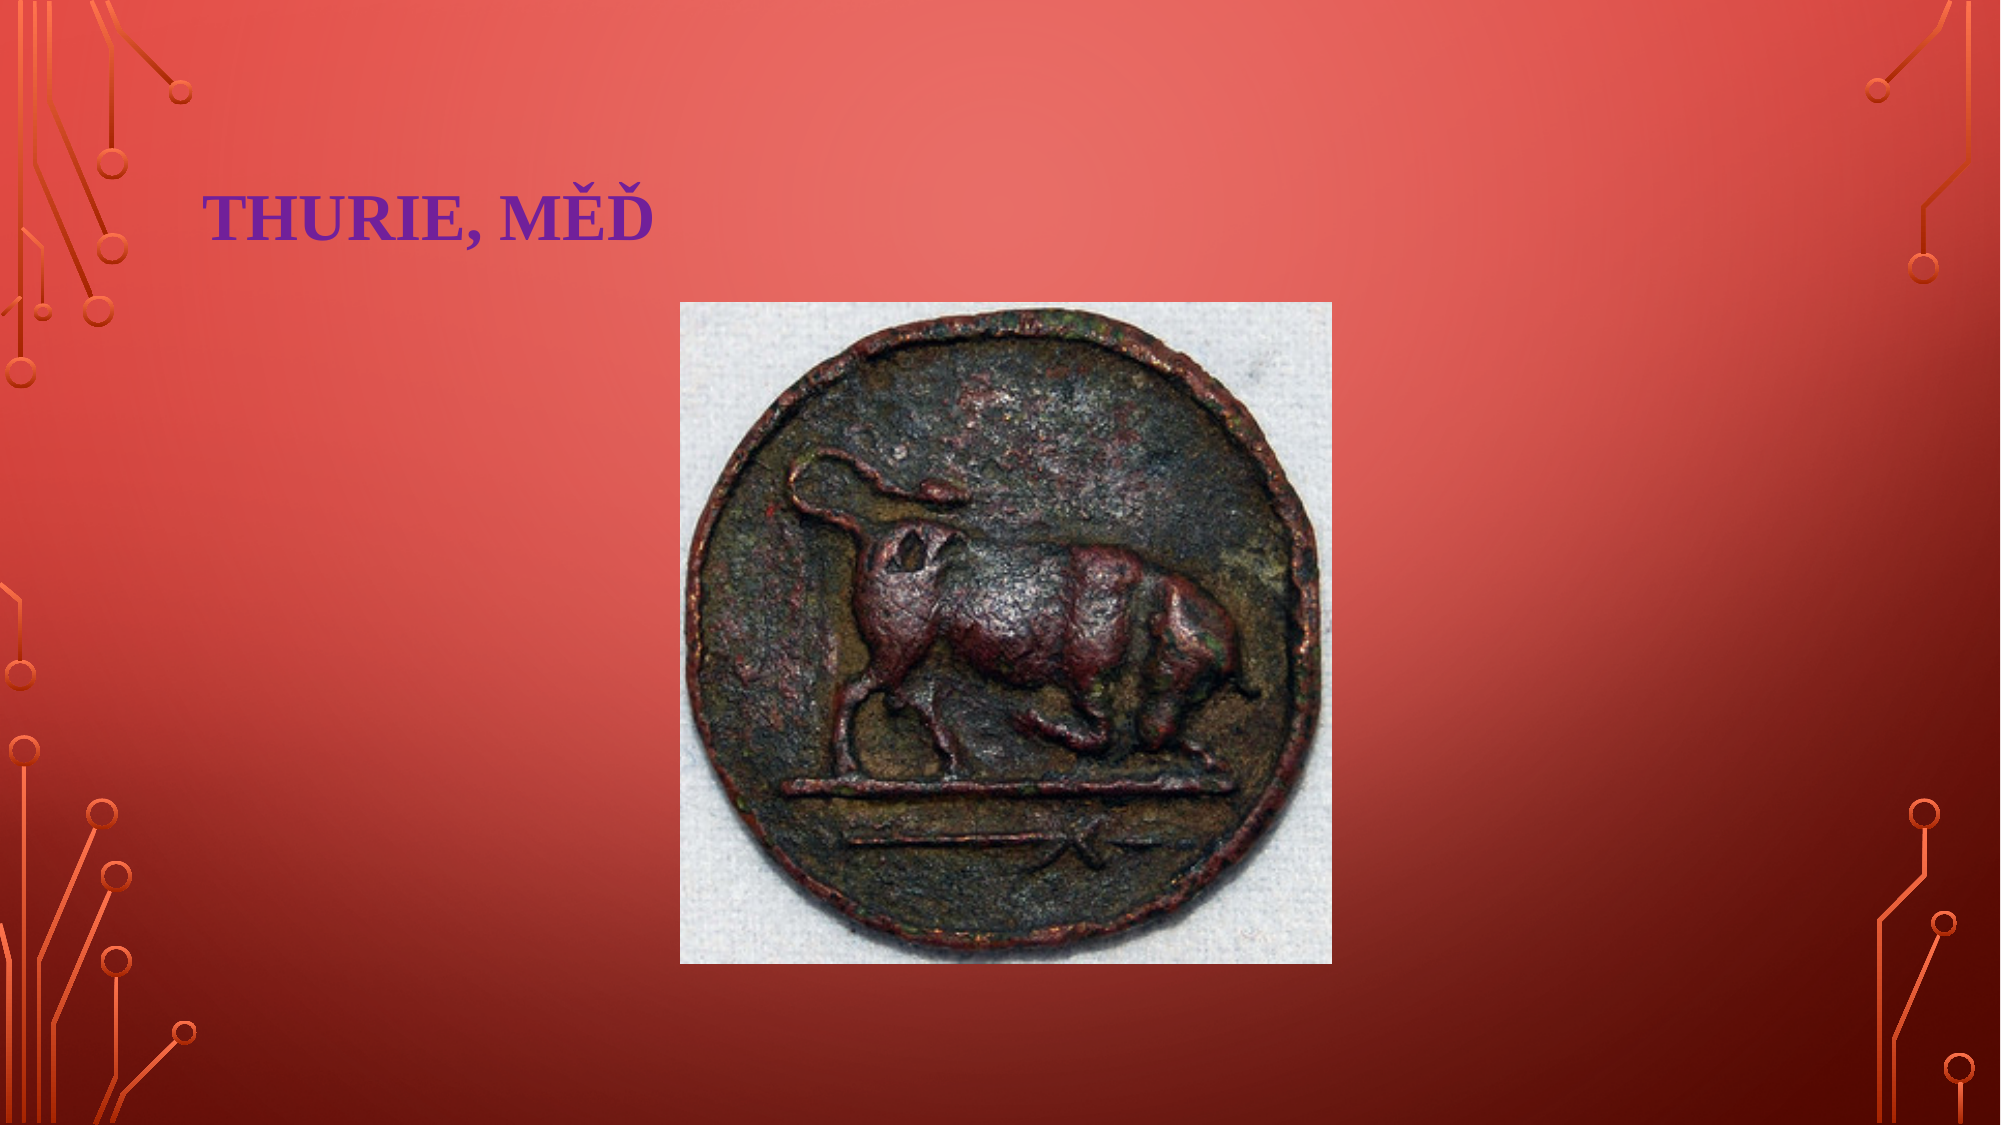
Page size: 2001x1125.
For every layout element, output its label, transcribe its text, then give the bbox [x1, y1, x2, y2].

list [680, 302, 1333, 965]
title Thurie, měď [187, 101, 1813, 344]
